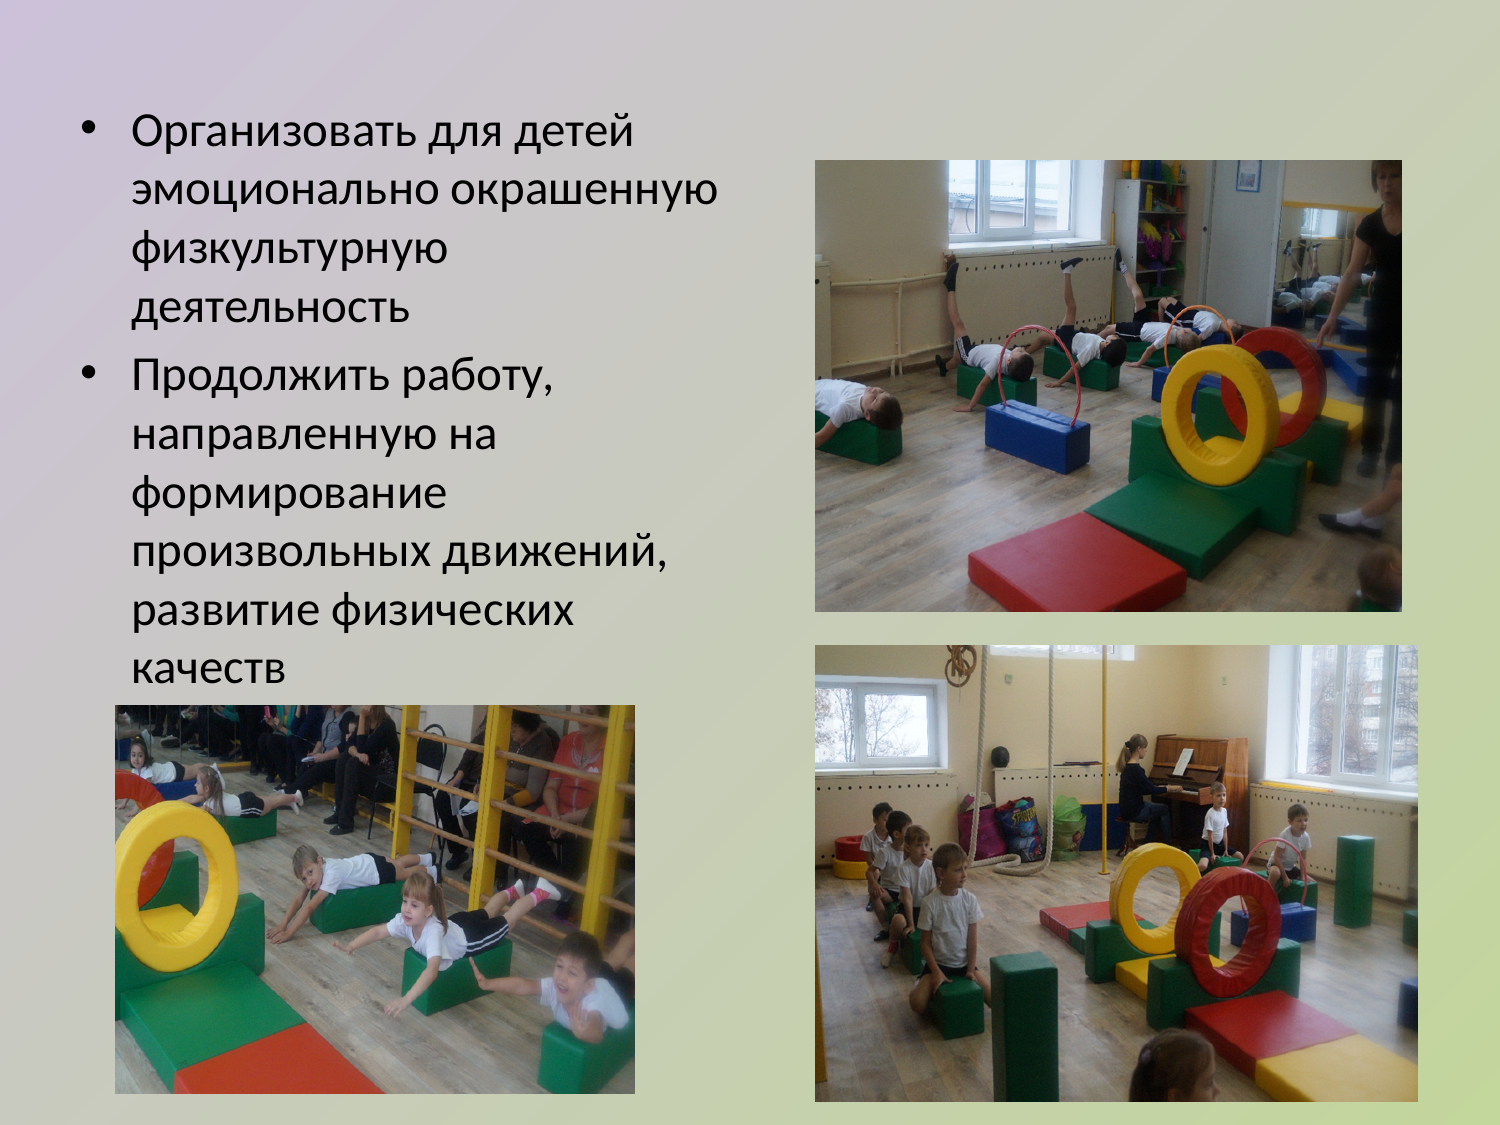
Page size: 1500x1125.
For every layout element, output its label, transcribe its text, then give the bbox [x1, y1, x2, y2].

picture [814, 644, 1418, 1102]
list Организовать для детей эмоционально окрашенную физкультурную деятельность Продолжить работу, направленную на формирование произвольных движений, развитие физических качеств [64, 90, 739, 752]
picture [114, 705, 636, 1094]
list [815, 160, 1402, 613]
